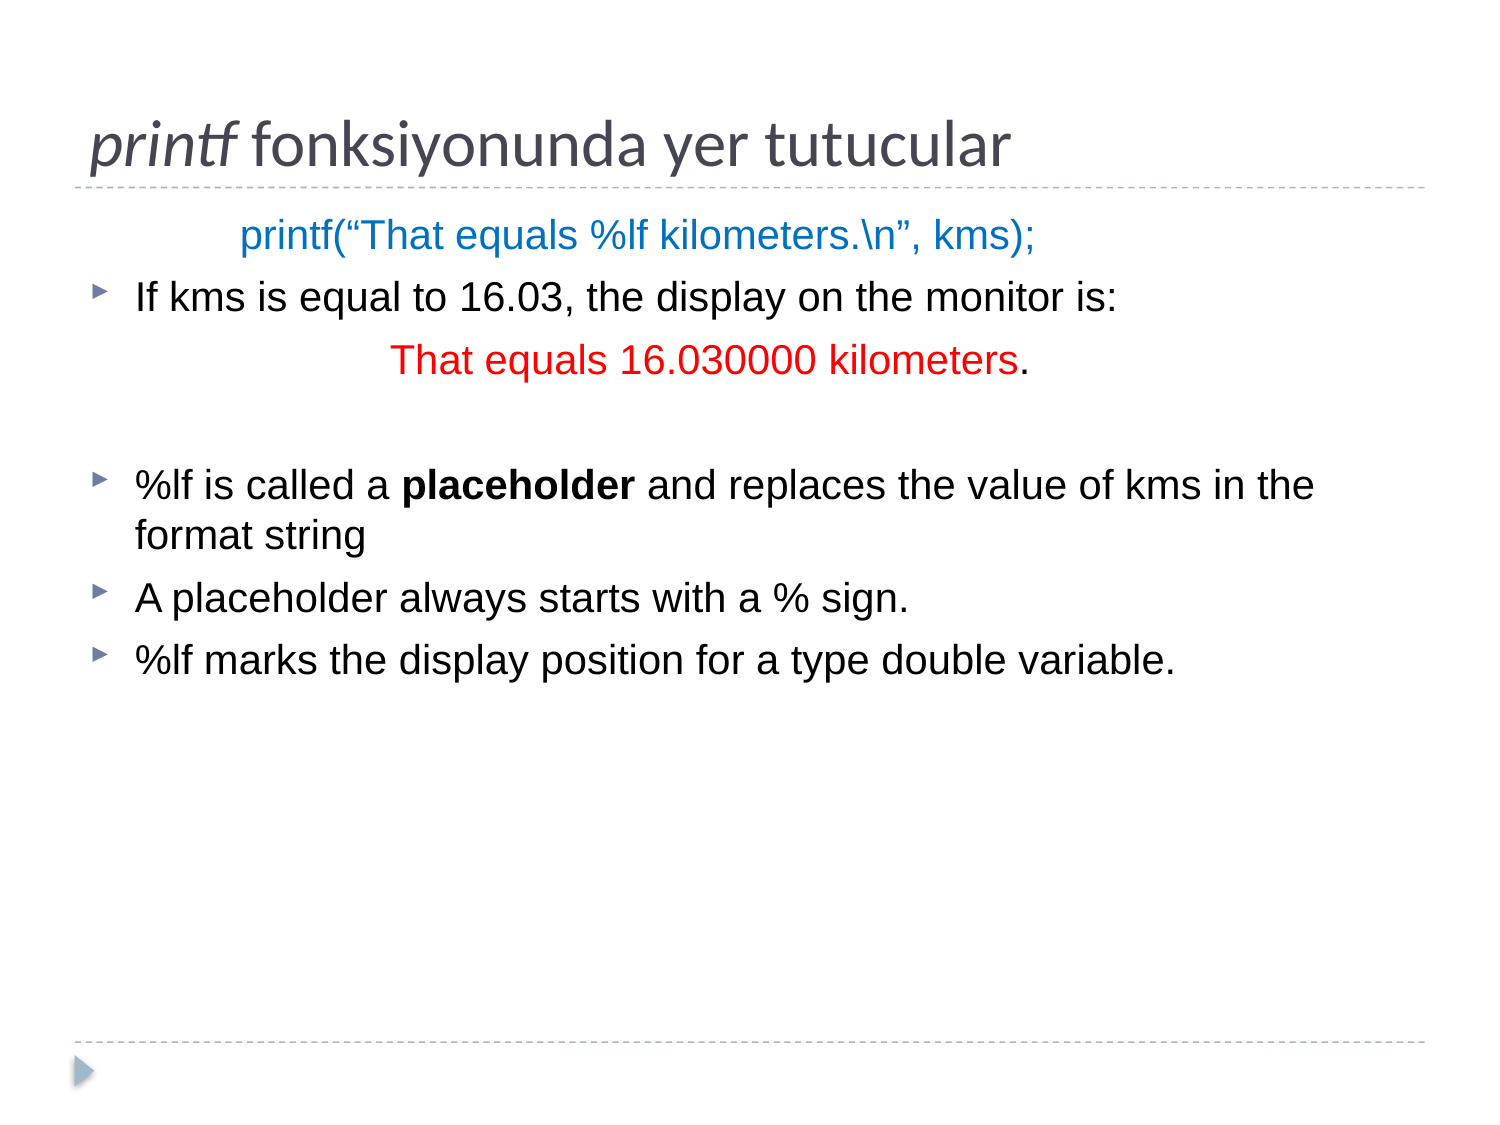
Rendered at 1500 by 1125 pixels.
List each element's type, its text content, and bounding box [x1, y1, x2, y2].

title printf fonksiyonunda yer tutucular [75, 24, 1425, 188]
list printf(“That equals %lf kilometers.\n”, kms); If kms is equal to 16.03, the display on the monitor is: That equals 16.030000 kilometers. %lf is called a placeholder and replaces the value of kms in the format string A placeholder always starts with a % sign. %lf marks the display position for a type double variable. [75, 200, 1425, 1010]
